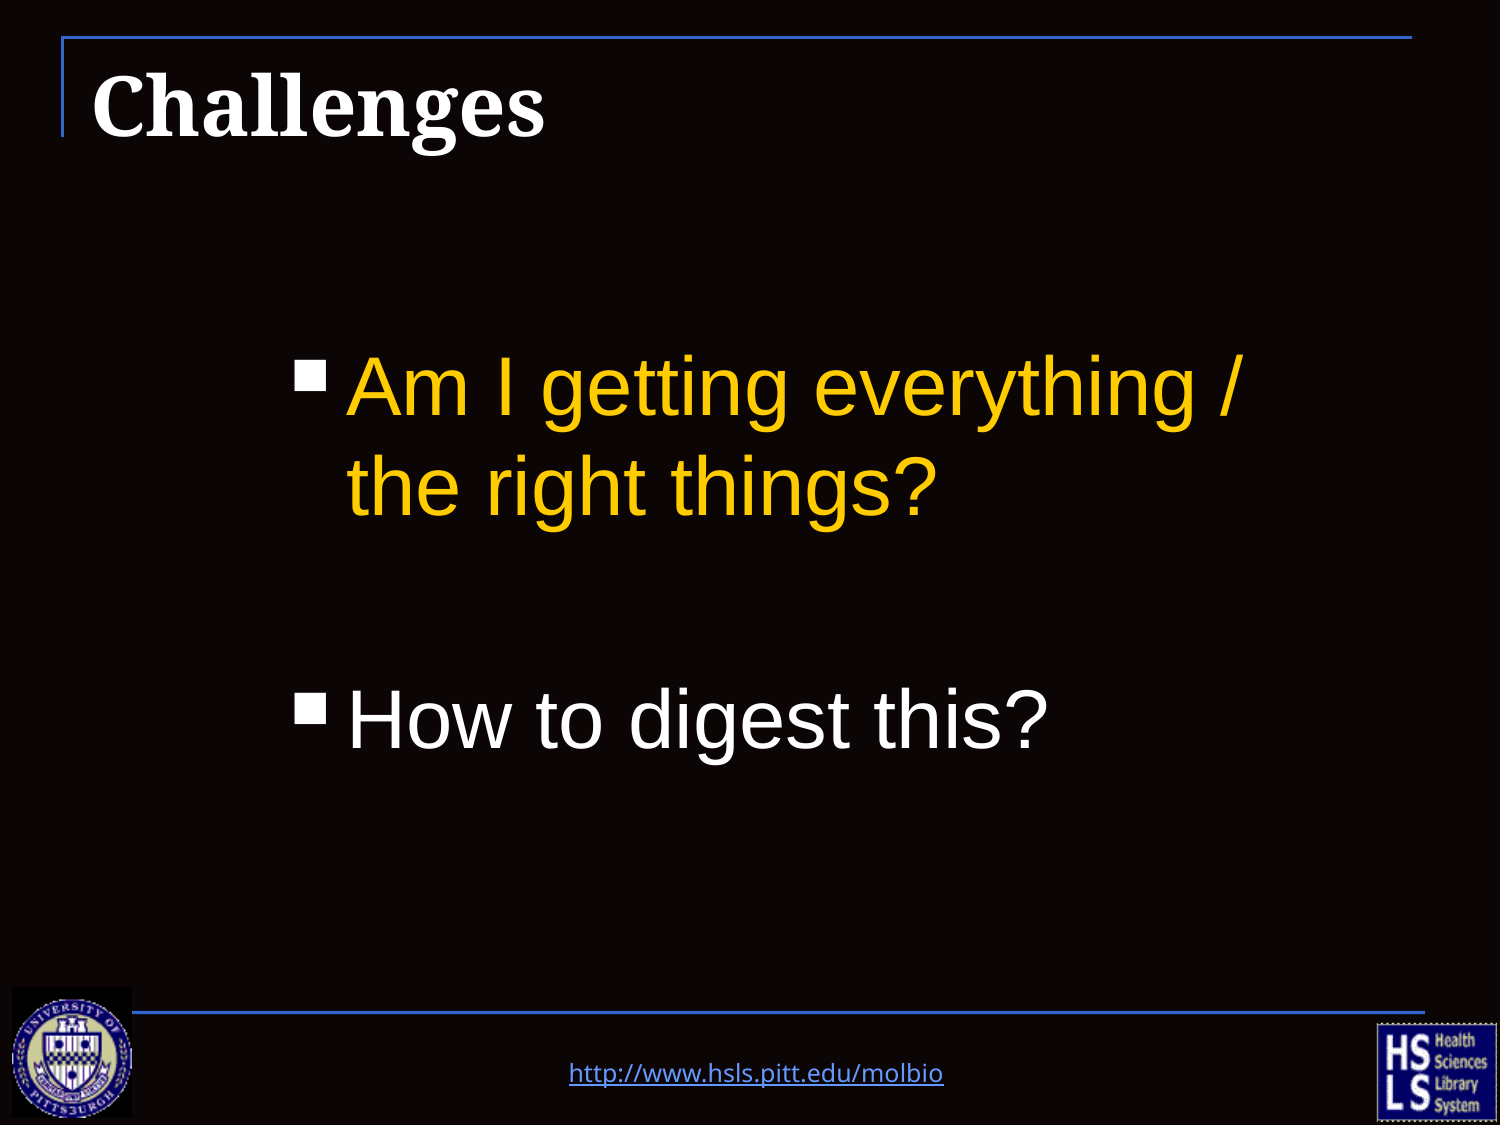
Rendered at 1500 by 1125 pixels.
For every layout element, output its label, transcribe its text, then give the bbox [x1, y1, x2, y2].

text_box http://www.hsls.pitt.edu/molbio [162, 1049, 1350, 1099]
picture [12, 987, 132, 1118]
title Challenges [74, 45, 1426, 233]
picture [1374, 1020, 1500, 1125]
list Am I getting everything / the right things? How to digest this? [274, 324, 1263, 888]
